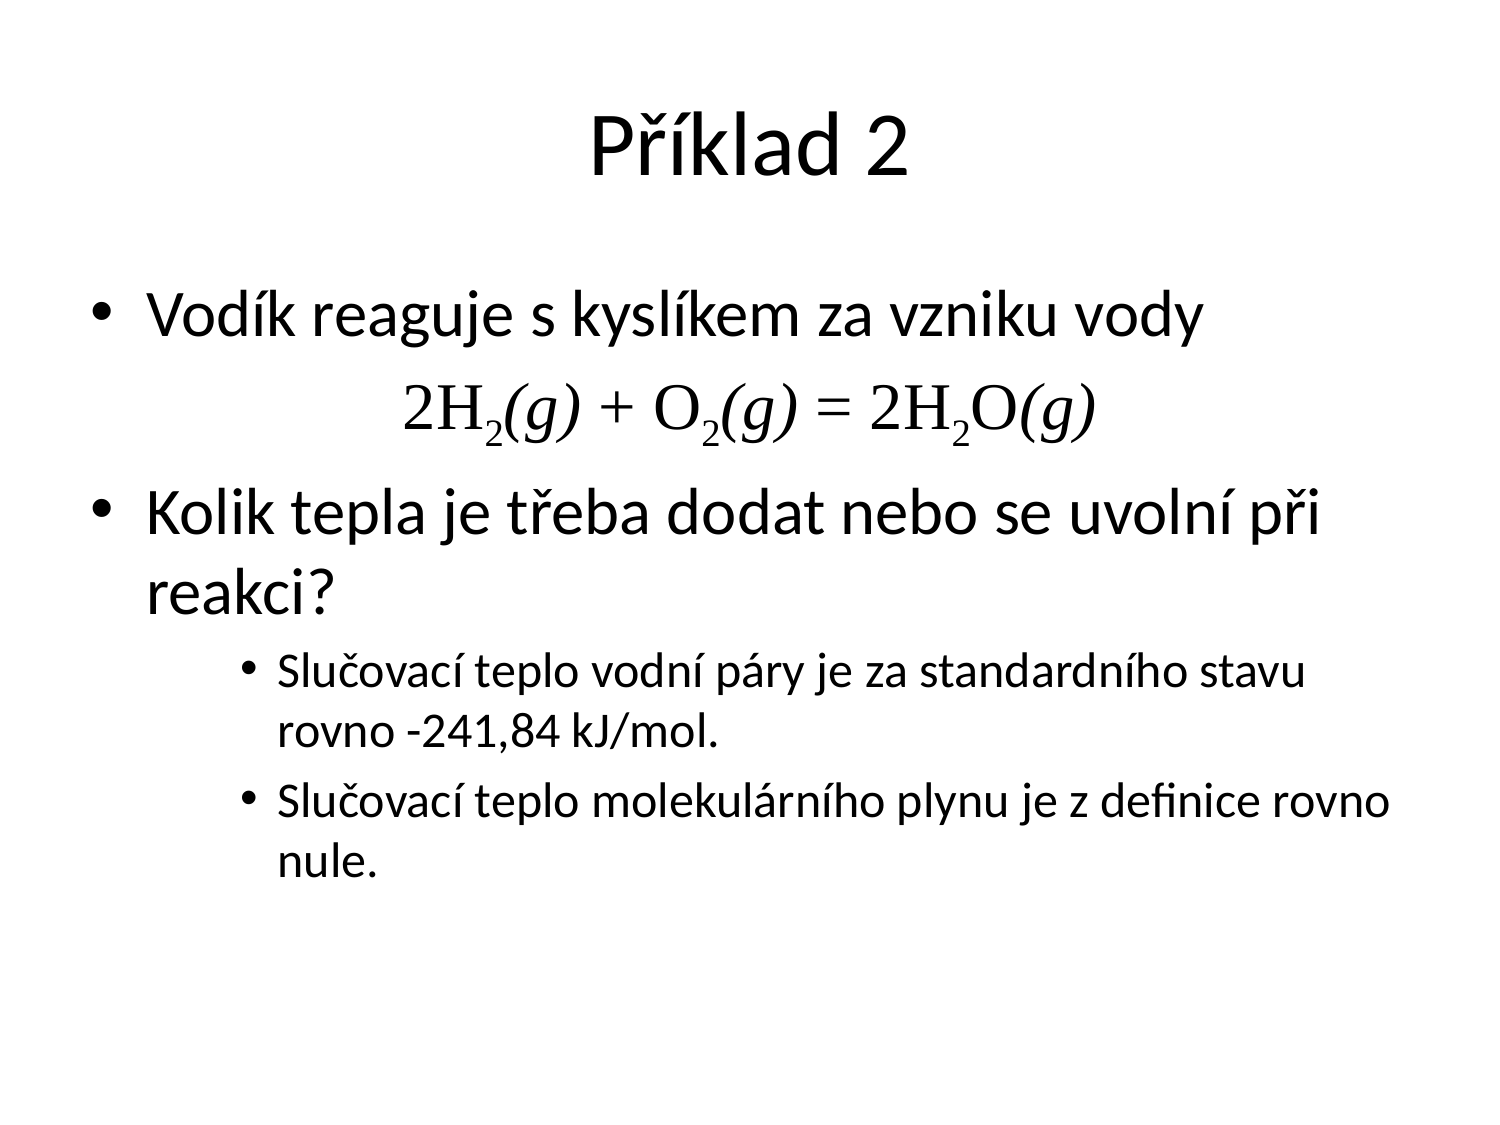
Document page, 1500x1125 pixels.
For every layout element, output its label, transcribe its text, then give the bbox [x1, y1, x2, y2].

title Příklad 2 [75, 45, 1425, 233]
list Vodík reaguje s kyslíkem za vzniku vody 2H2(g) + O2(g) = 2H2O(g) Kolik tepla je třeba dodat nebo se uvolní při reakci? Slučovací teplo vodní páry je za standardního stavu rovno -241,84 kJ/mol. Slučovací teplo molekulárního plynu je z definice rovno nule. [75, 262, 1425, 1005]
